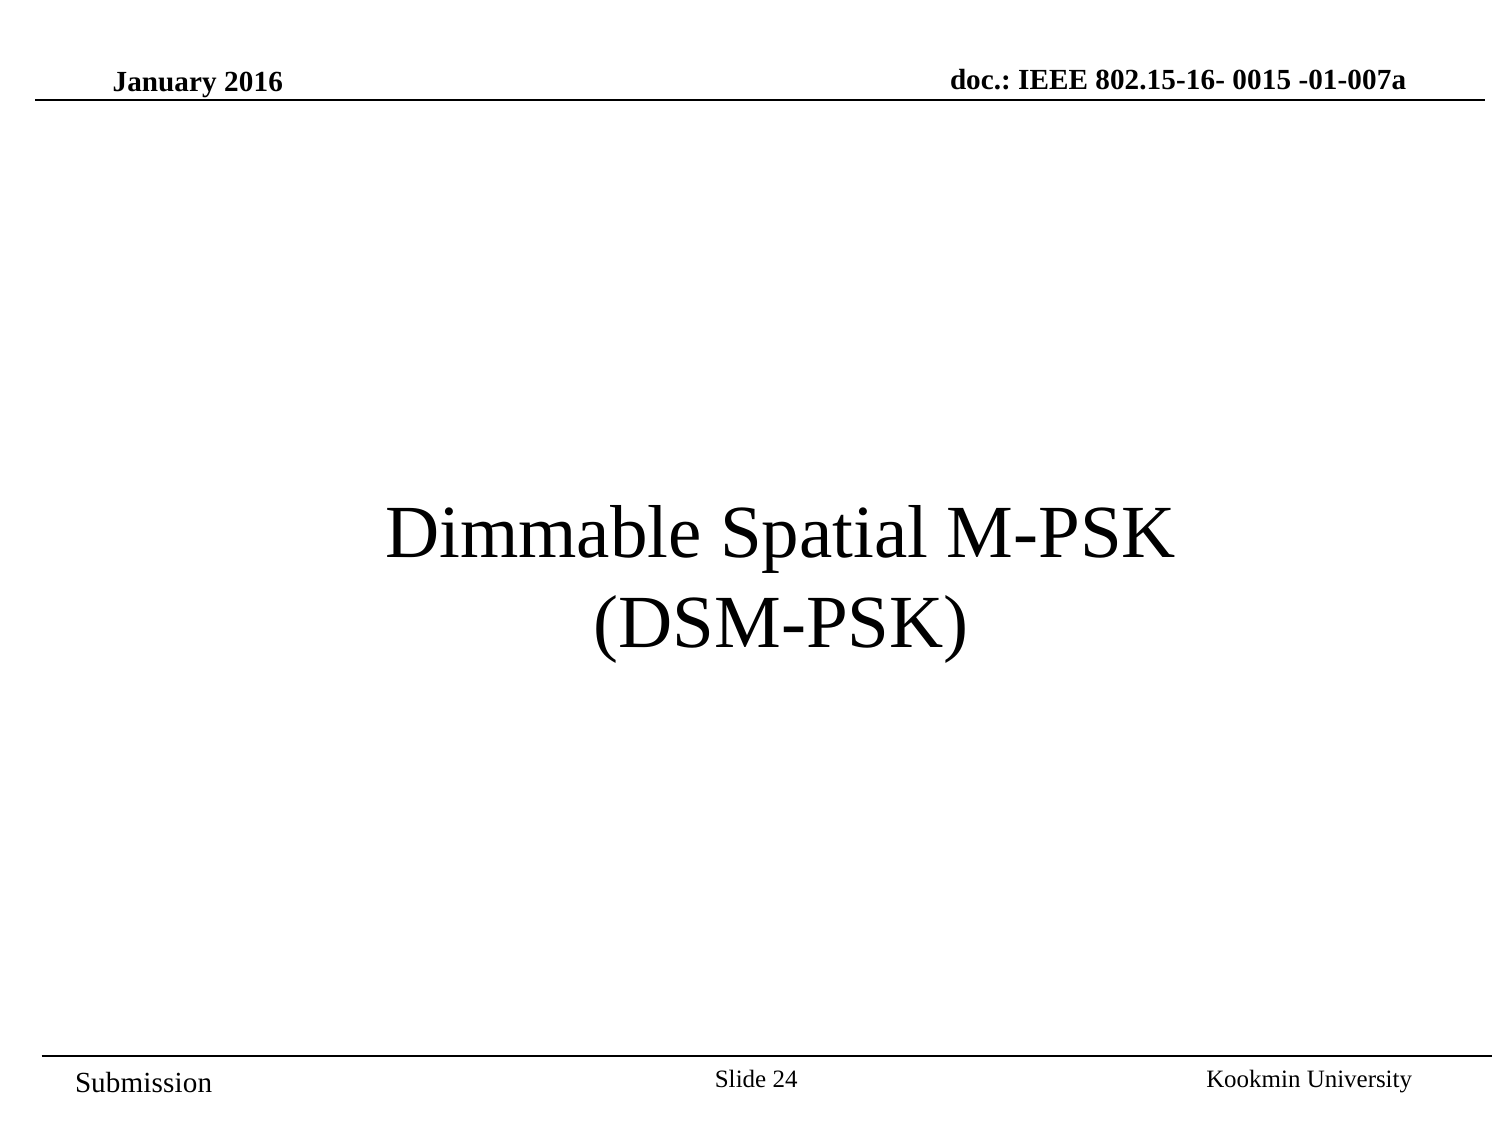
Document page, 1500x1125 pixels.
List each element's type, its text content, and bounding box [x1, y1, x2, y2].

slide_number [112, 62, 375, 98]
text_box doc.: IEEE 802.15-16- 0015 -01-007a [949, 60, 1463, 96]
slide_number Slide 24 [712, 1062, 800, 1093]
text_box Dimmable Spatial M-PSK (DSM-PSK) [287, 475, 1275, 670]
text_box Submission [75, 1062, 338, 1098]
footer Kookmin University [900, 1062, 1413, 1093]
